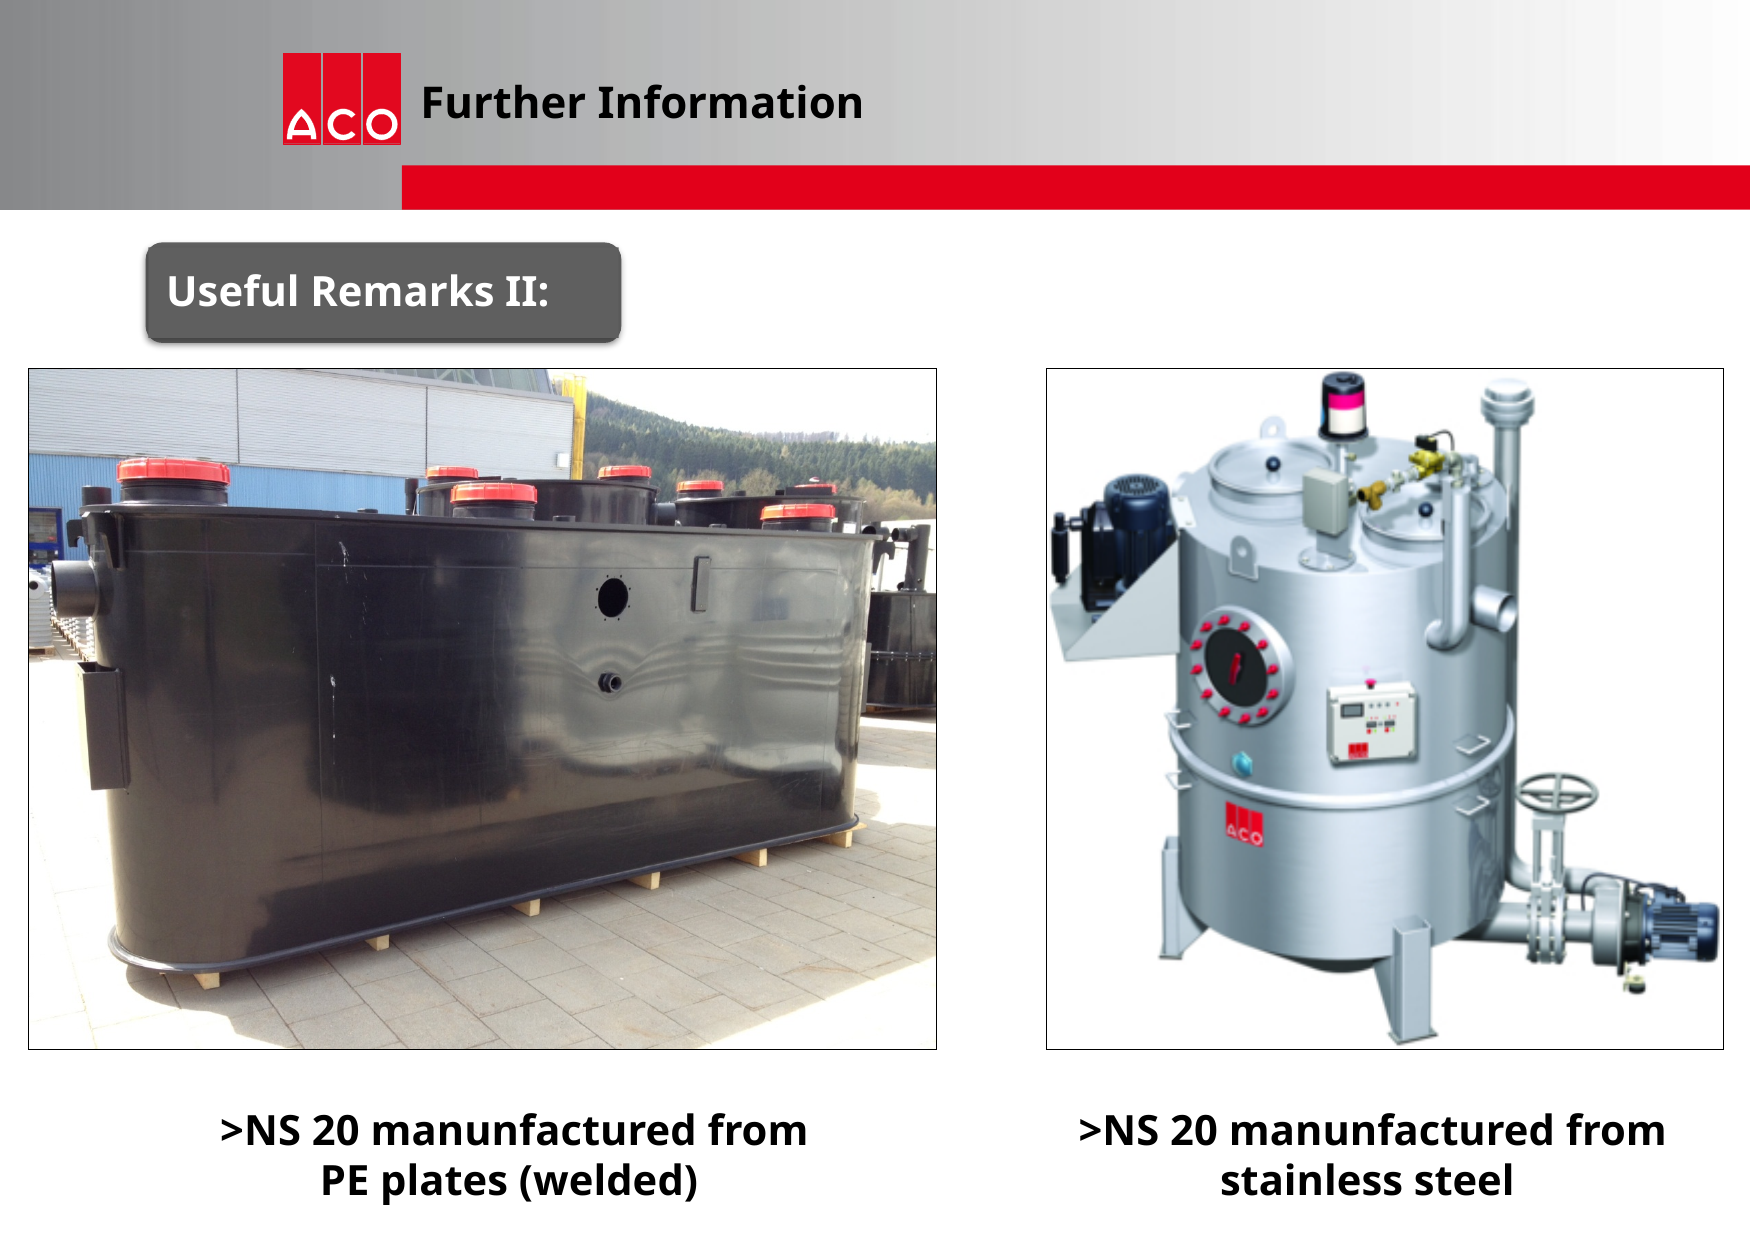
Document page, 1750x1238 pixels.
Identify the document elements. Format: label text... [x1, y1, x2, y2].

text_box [145, 242, 622, 344]
text_box >NS 20 manunfactured from stainless steel [1046, 1096, 1700, 1212]
picture [1046, 368, 1725, 1050]
text_box Further Information [420, 69, 1447, 135]
text_box >NS 20 manunfactured from PE plates (welded) [188, 1096, 841, 1212]
picture [0, 0, 1750, 210]
picture [28, 368, 937, 1050]
